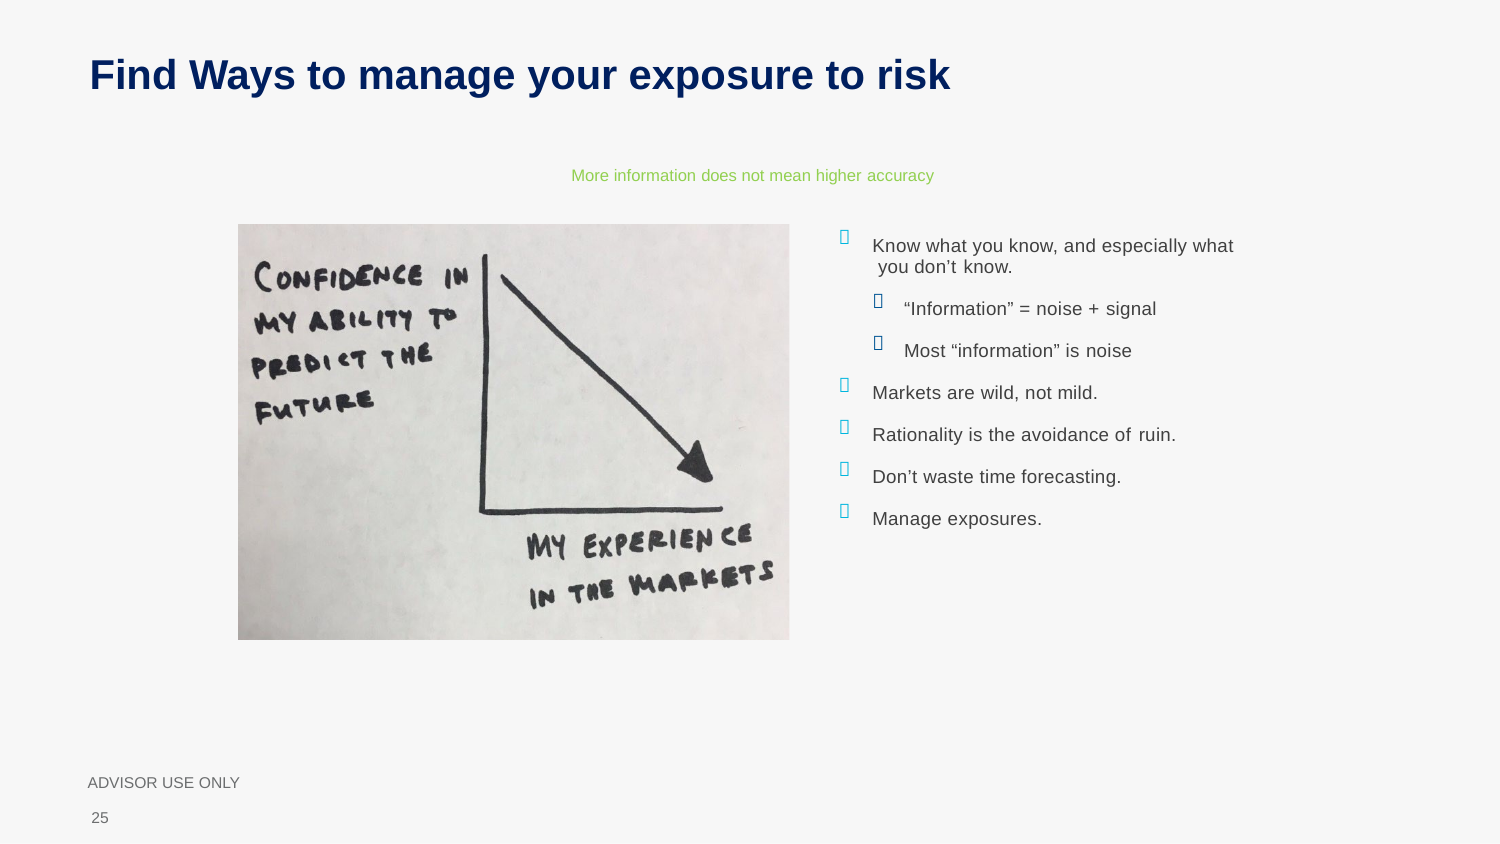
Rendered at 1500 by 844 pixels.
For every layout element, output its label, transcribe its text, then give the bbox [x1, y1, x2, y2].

text_box [238, 224, 790, 640]
text_box  [836, 222, 856, 249]
text_box Know what you know, and especially what you don’t know. [870, 230, 1240, 278]
text_box Manage exposures. [870, 503, 1046, 530]
text_box Most “information” is noise [902, 335, 1136, 361]
text_box ADVISOR USE ONLY [85, 772, 245, 793]
title Find Ways to manage your exposure to risk [87, 45, 956, 189]
text_box Don’t waste time forecasting. [870, 461, 1126, 488]
text_box Markets are wild, not mild. [870, 377, 1102, 403]
text_box 25 [85, 806, 116, 827]
text_box Rationality is the avoidance of ruin. [870, 419, 1179, 446]
text_box    [836, 411, 856, 523]
text_box More information does not mean higher accuracy [569, 162, 939, 185]
text_box   [870, 285, 890, 355]
text_box  [836, 369, 856, 397]
text_box “Information” = noise + signal [902, 293, 1160, 319]
